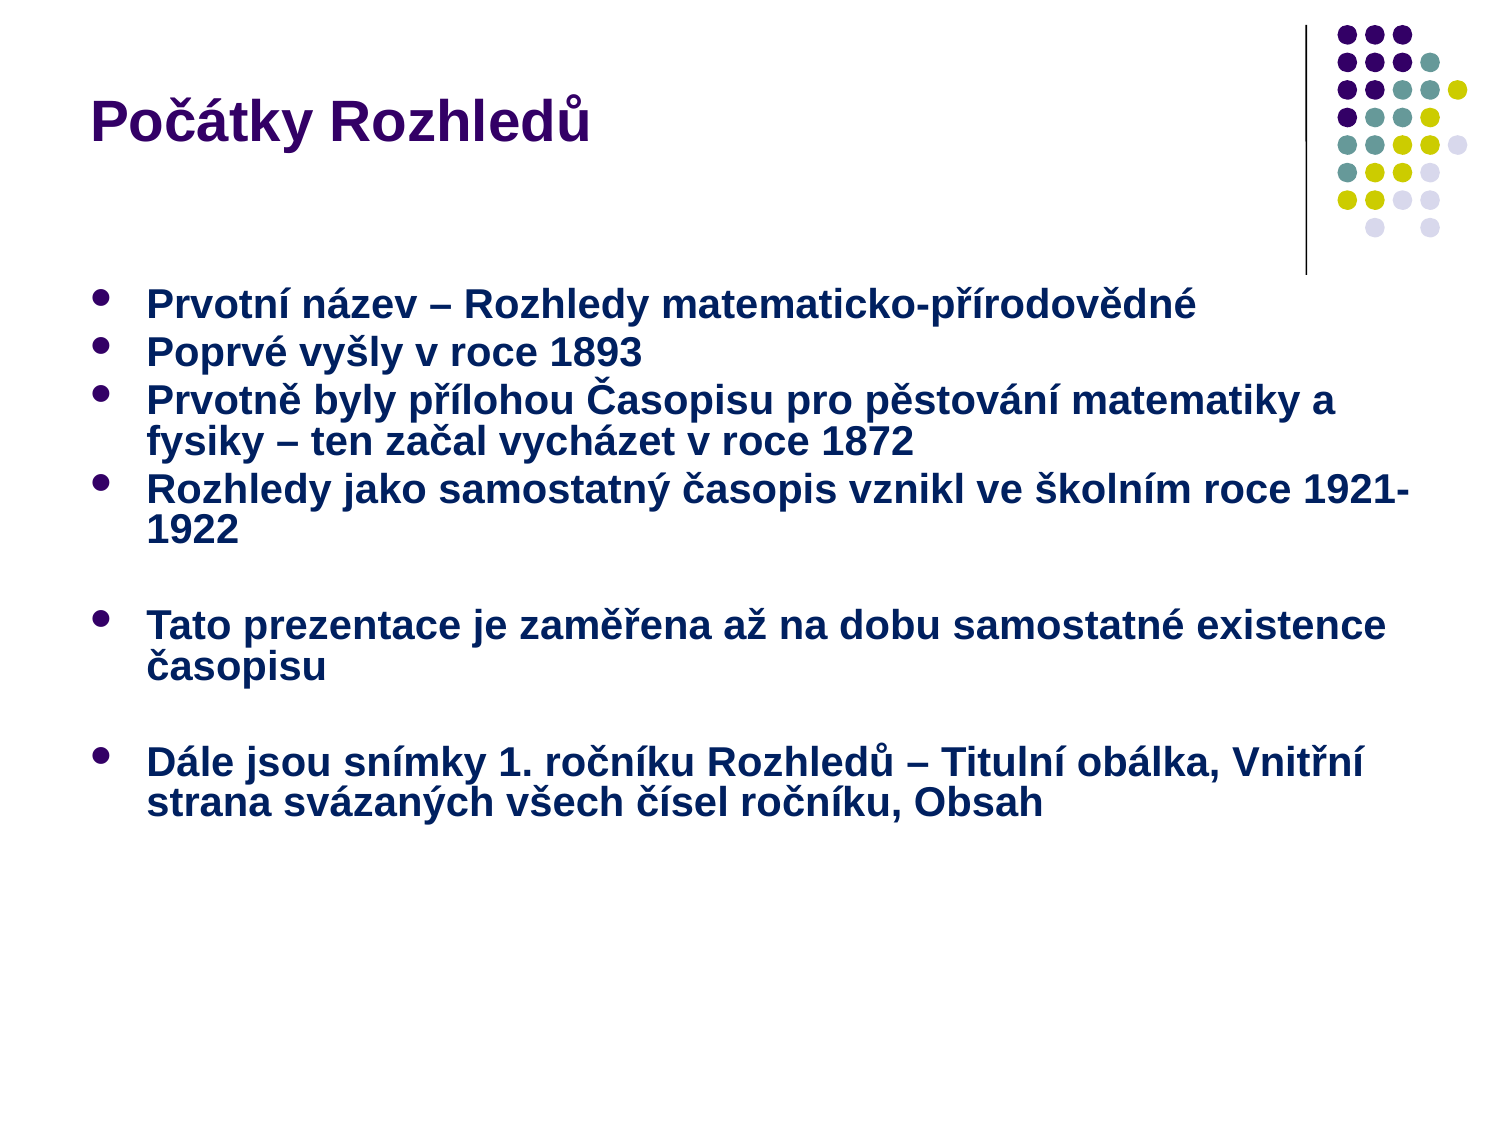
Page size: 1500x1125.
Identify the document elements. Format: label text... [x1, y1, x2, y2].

list Prvotní název – Rozhledy matematicko-přírodovědné Poprvé vyšly v roce 1893 Prvotně byly přílohou Časopisu pro pěstování matematiky a fysiky – ten začal vycházet v roce 1872 Rozhledy jako samostatný časopis vznikl ve školním roce 1921-1922 Tato prezentace je zaměřena až na dobu samostatné existence časopisu Dále jsou snímky 1. ročníku Rozhledů – Titulní obálka, Vnitřní strana svázaných všech čísel ročníku, Obsah [74, 278, 1448, 1006]
title Počátky Rozhledů [74, 54, 1271, 162]
